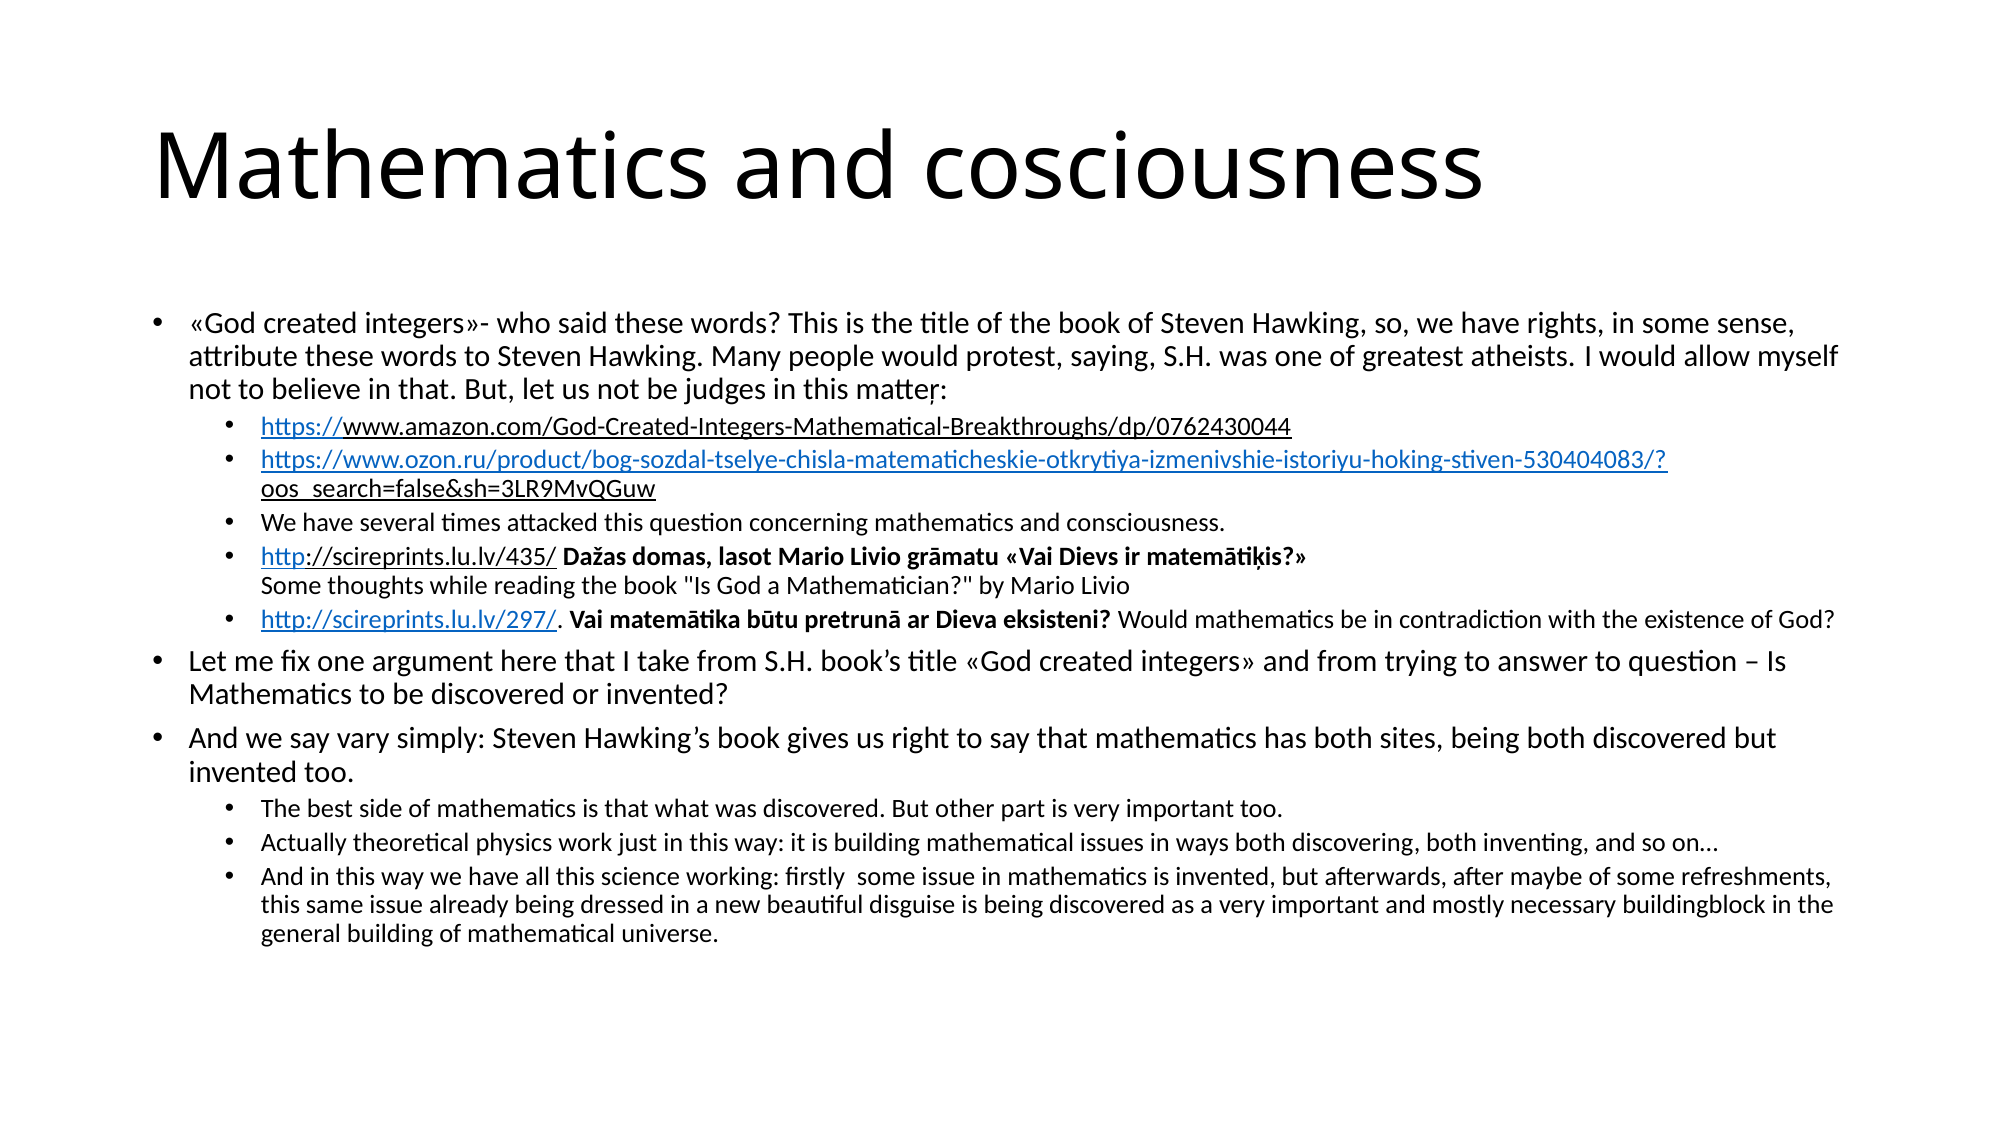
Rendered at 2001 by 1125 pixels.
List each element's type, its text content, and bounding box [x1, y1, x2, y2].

list «God created integers»- who said these words? This is the title of the book of Steven Hawking, so, we have rights, in some sense, attribute these words to Steven Hawking. Many people would protest, saying, S.H. was one of greatest atheists. I would allow myself not to believe in that. But, let us not be judges in this matteŗ: https://www.amazon.com/God-Created-Integers-Mathematical-Breakthroughs/dp/0762430044 https://www.ozon.ru/product/bog-sozdal-tselye-chisla-matematicheskie-otkrytiya-izmenivshie-istoriyu-hoking-stiven-530404083/?oos_search=false&sh=3LR9MvQGuw We have several times attacked this question concerning mathematics and consciousness. http://scireprints.lu.lv/435/ Dažas domas, lasot Mario Livio grāmatu «Vai Dievs ir matemātiķis?» Some thoughts while reading the book "Is God a Mathematician?" by Mario Livio http://scireprints.lu.lv/297/. Vai matemātika būtu pretrunā ar Dieva eksisteni? Would mathematics be in contradiction with the existence of God? Let me fix one argument here that I take from S.H. book’s title «God created integers» and from trying to answer to question – Is Mathematics to be discovered or invented? And we say vary simply: Steven Hawking’s book gives us right to say that mathematics has both sites, being both discovered but invented too. The best side of mathematics is that what was discovered. But other part is very important too. Actually theoretical physics work just in this way: it is building mathematical issues in ways both discovering, both inventing, and so on… And in this way we have all this science working: firstly some issue in mathematics is invented, but afterwards, after maybe of some refreshments, this same issue already being dressed in a new beautiful disguise is being discovered as a very important and mostly necessary buildingblock in the general building of mathematical universe. [137, 299, 1863, 1014]
title Mathematics and cosciousness [137, 59, 1863, 278]
